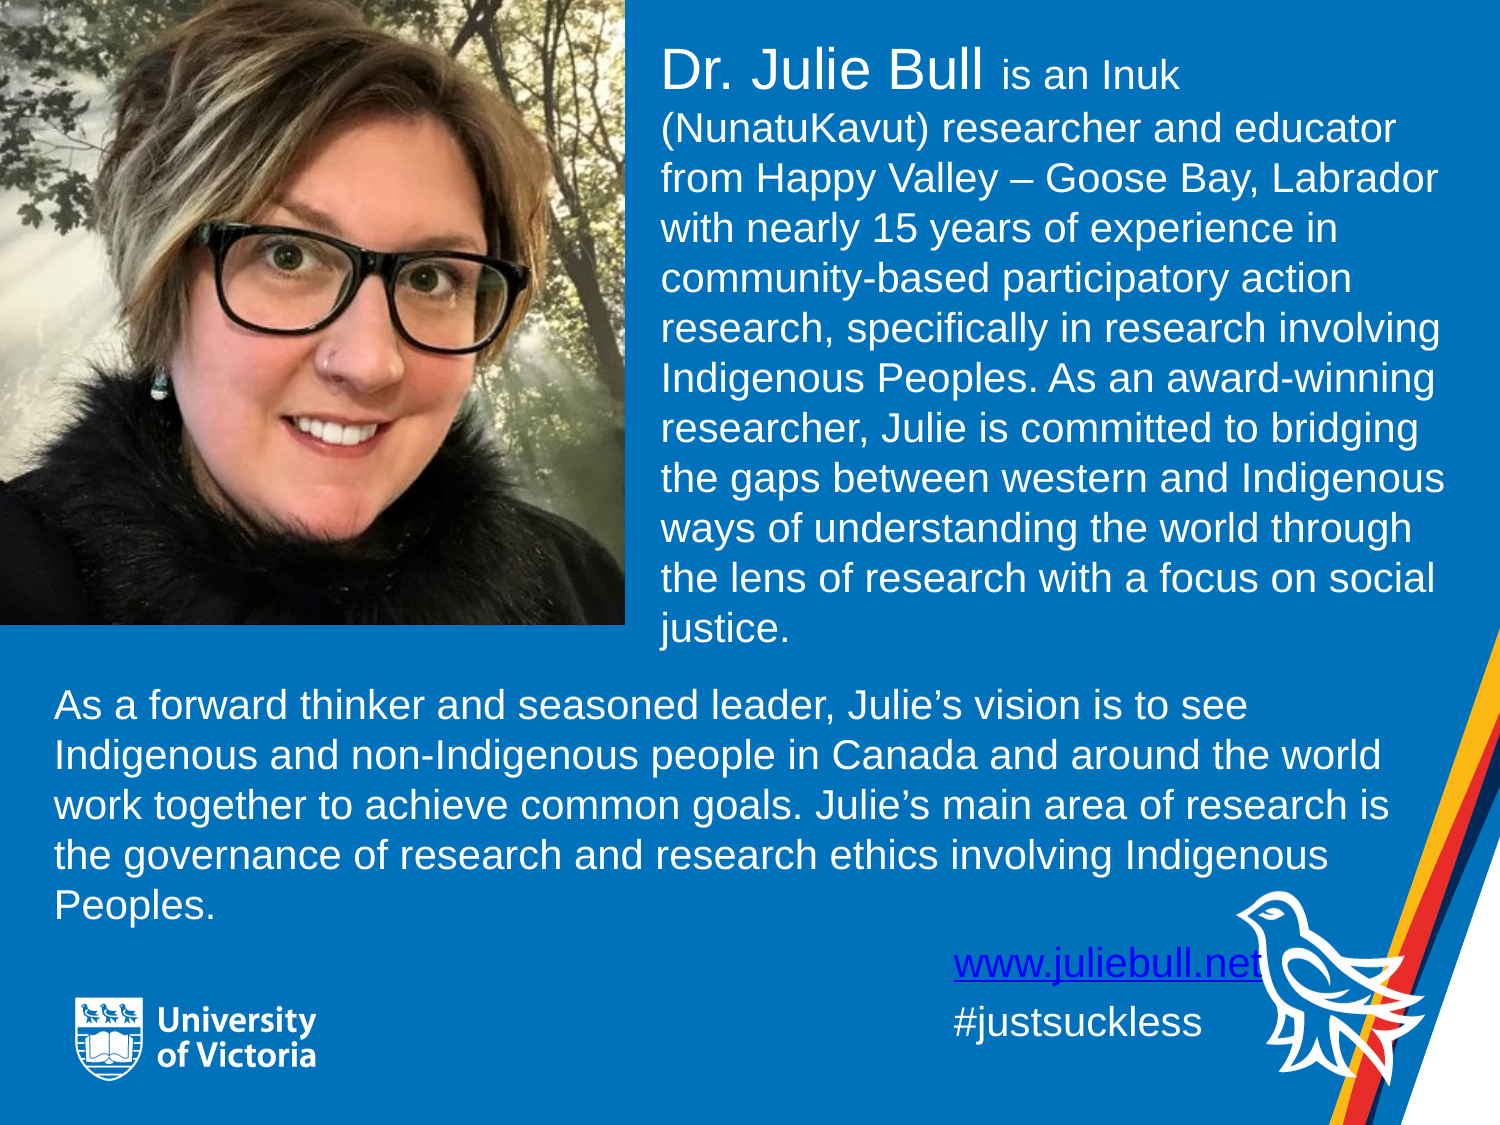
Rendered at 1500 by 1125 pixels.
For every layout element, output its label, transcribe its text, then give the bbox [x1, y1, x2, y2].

title Dr. Julie Bull is an Inuk (NunatuKavut) researcher and educator from Happy Valley – Goose Bay, Labrador with nearly 15 years of experience in community-based participatory action research, specifically in research involving Indigenous Peoples. As an award-winning researcher, Julie is committed to bridging the gaps between western and Indigenous ways of understanding the world through the lens of research with a focus on social justice. [645, 0, 1474, 683]
picture [1423, 0, 1500, 1125]
list As a forward thinker and seasoned leader, Julie’s vision is to see Indigenous and non-Indigenous people in Canada and around the world work together to achieve common goals. Julie’s main area of research is the governance of research and research ethics involving Indigenous Peoples. www.juliebull.net #justsuckless [39, 670, 1423, 1125]
picture [0, 0, 645, 1125]
